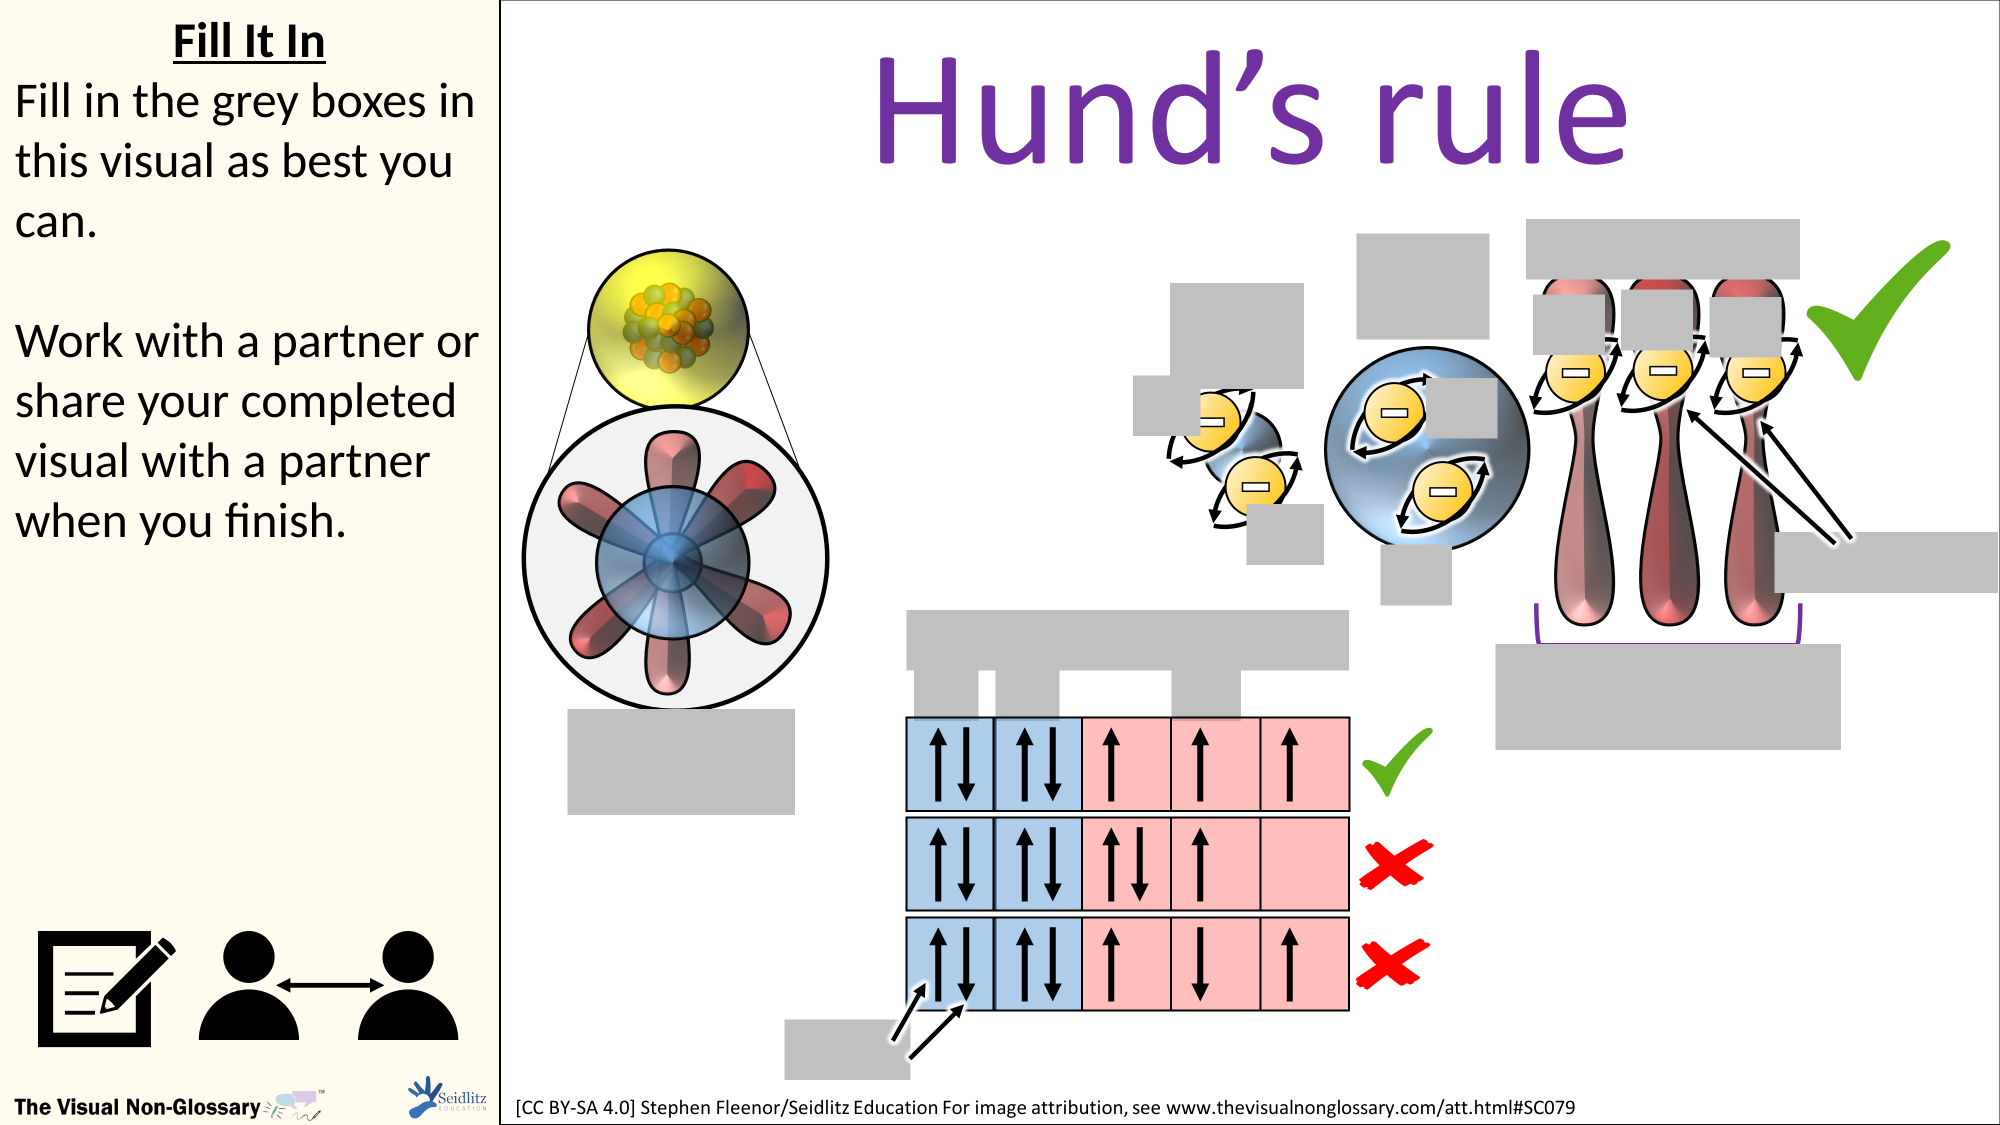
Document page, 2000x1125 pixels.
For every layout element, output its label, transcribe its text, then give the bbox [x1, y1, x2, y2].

picture [403, 1073, 495, 1125]
picture [0, 1084, 328, 1125]
text_box Fill It In [158, 0, 341, 59]
picture [194, 931, 463, 1040]
text_box Fill in the grey boxes in this visual as best you can. Work with a partner or share your completed visual with a partner when you finish. [0, 59, 494, 555]
picture [499, 0, 2000, 1125]
picture [38, 920, 176, 1058]
